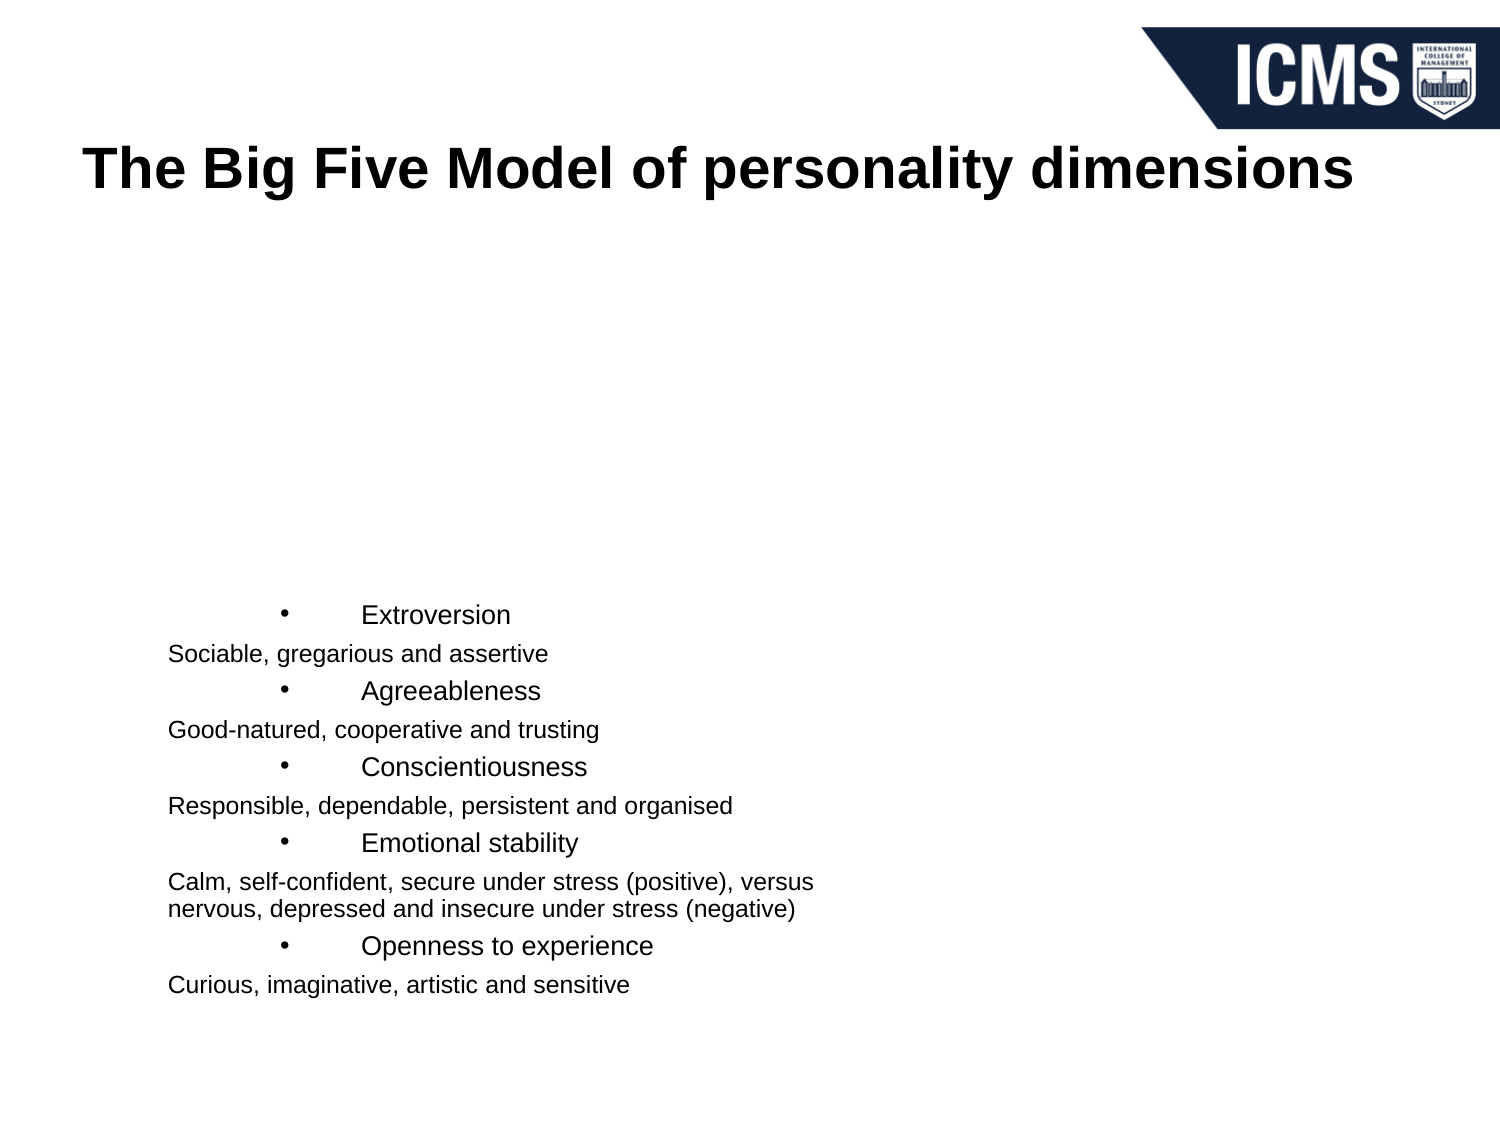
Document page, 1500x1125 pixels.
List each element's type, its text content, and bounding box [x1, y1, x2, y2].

list Extroversion Sociable, gregarious and assertive Agreeableness Good-natured, cooperative and trusting Conscientiousness Responsible, dependable, persistent and organised Emotional stability Calm, self-confident, secure under stress (positive), versus nervous, depressed and insecure under stress (negative) Openness to experience Curious, imaginative, artistic and sensitive [103, 299, 1397, 1014]
picture [0, 0, 1500, 189]
title The Big Five Model of personality dimensions [67, 101, 1434, 239]
